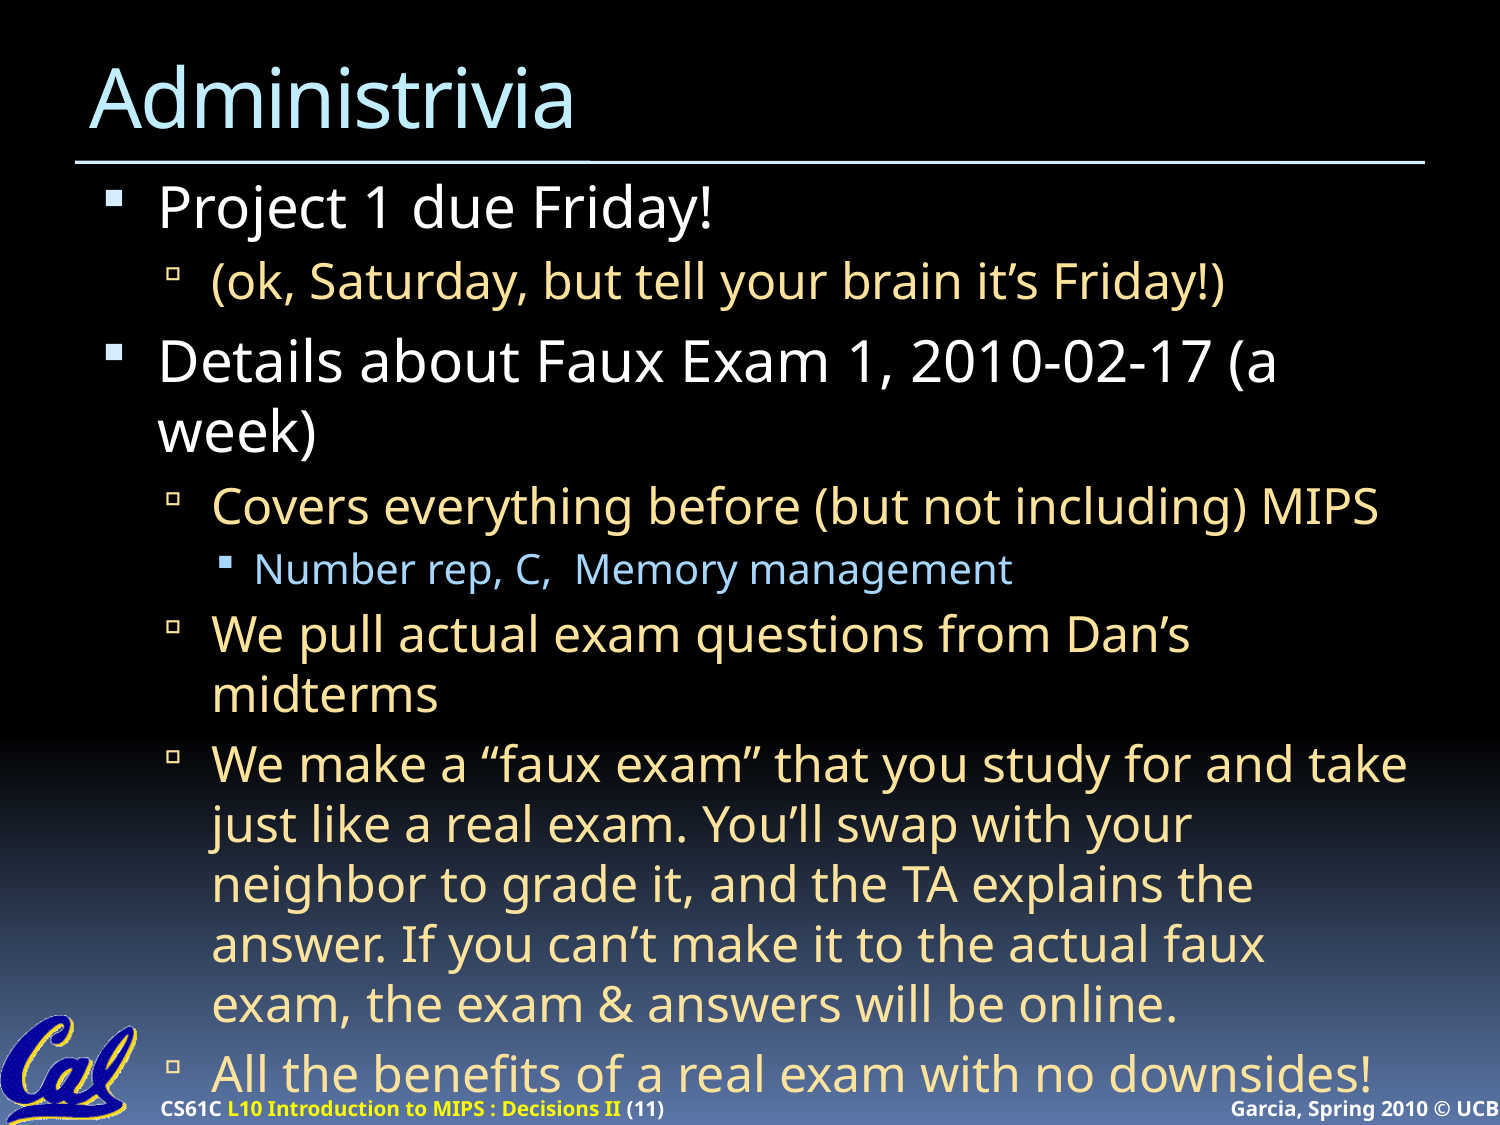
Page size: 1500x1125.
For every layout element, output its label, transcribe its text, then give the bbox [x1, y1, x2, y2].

picture [0, 1015, 140, 1125]
title Administrivia [75, 37, 1425, 162]
list Project 1 due Friday! (ok, Saturday, but tell your brain it’s Friday!) Details about Faux Exam 1, 2010-02-17 (a week) Covers everything before (but not including) MIPS Number rep, C, Memory management We pull actual exam questions from Dan’s midterms We make a “faux exam” that you study for and take just like a real exam. You’ll swap with your neighbor to grade it, and the TA explains the answer. If you can’t make it to the actual faux exam, the exam & answers will be online. All the benefits of a real exam with no downsides! Other administrivia? [74, 162, 1426, 1043]
